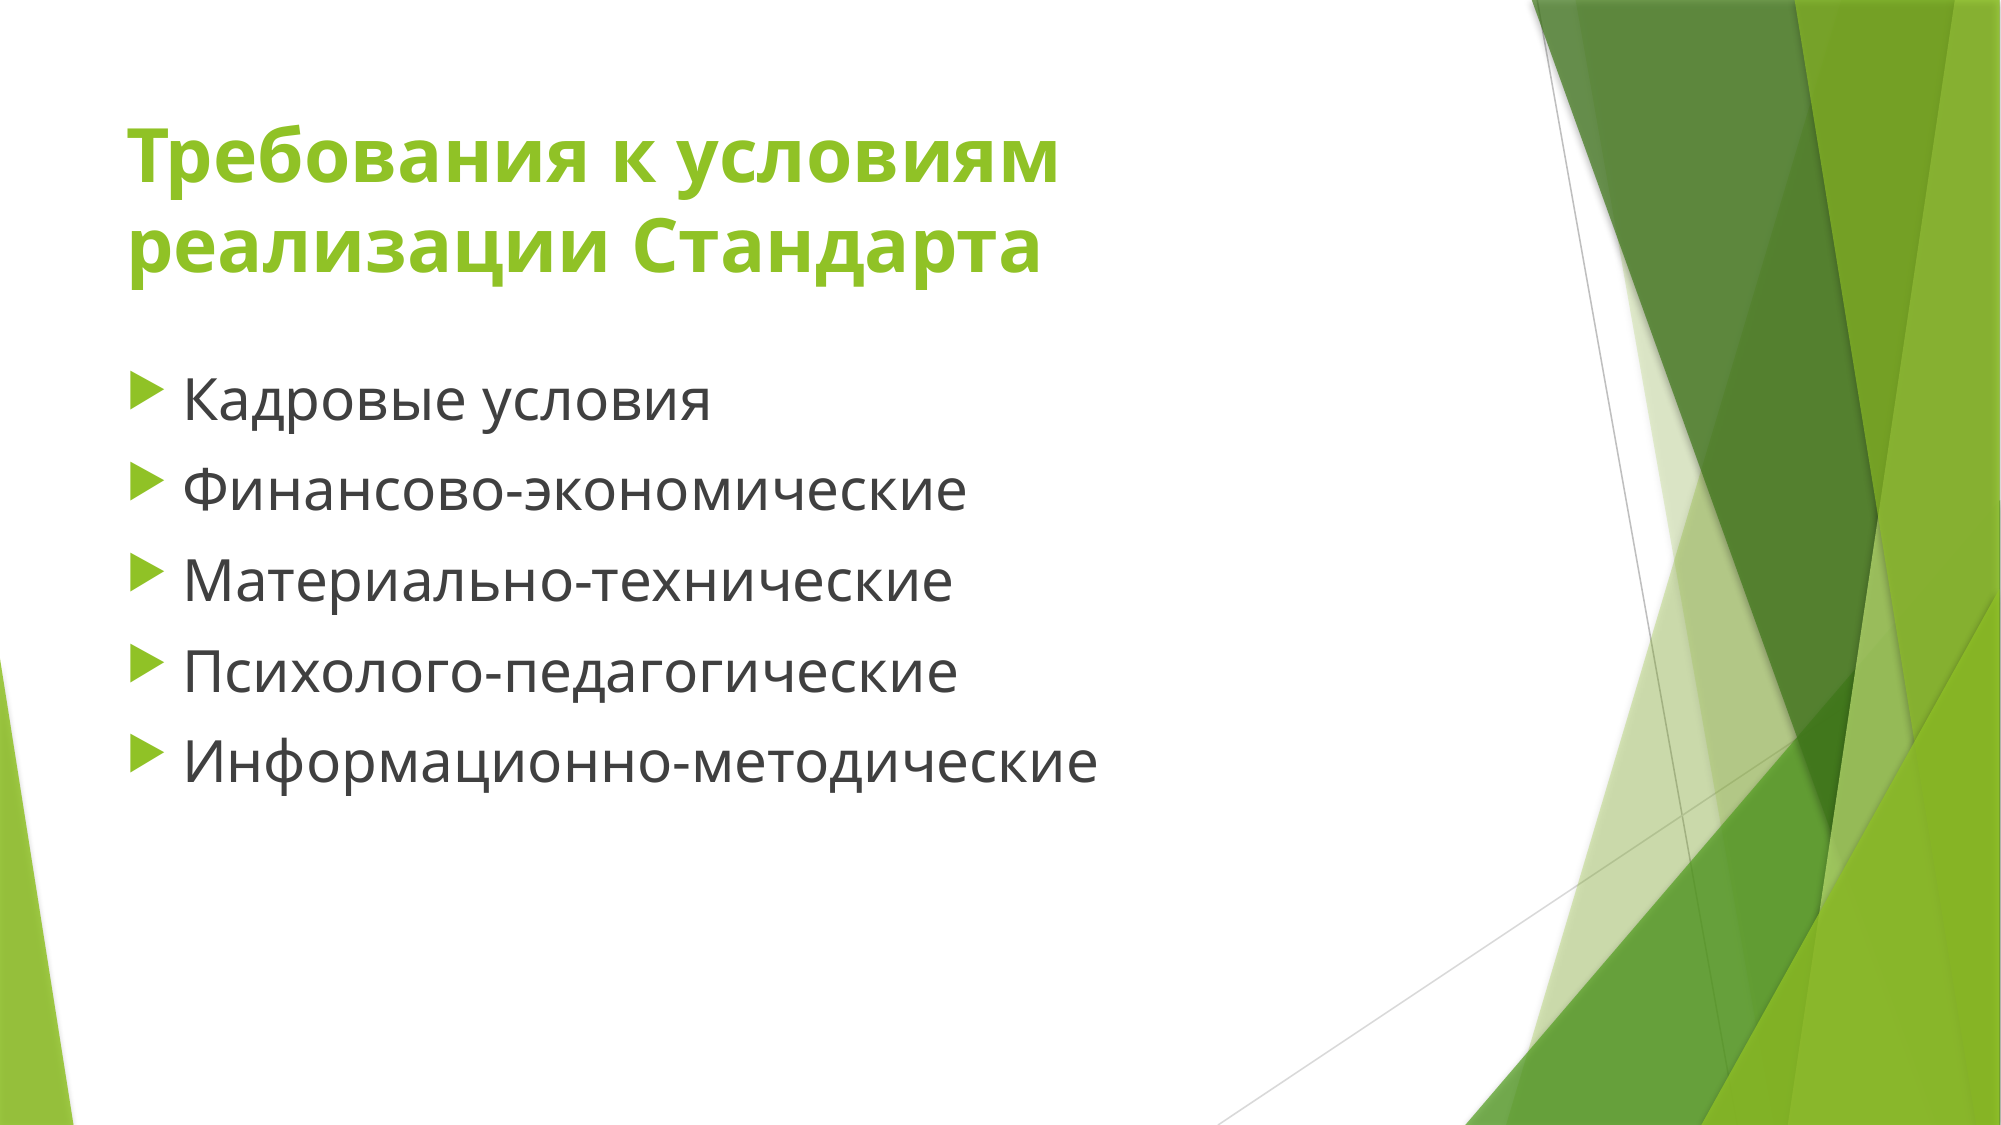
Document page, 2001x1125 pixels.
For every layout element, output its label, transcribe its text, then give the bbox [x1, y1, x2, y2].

title Требования к условиям реализации Стандарта [111, 99, 1522, 317]
list Кадровые условия Финансово-экономические Материально-технические Психолого-педагогические Информационно-методические [111, 354, 1522, 992]
